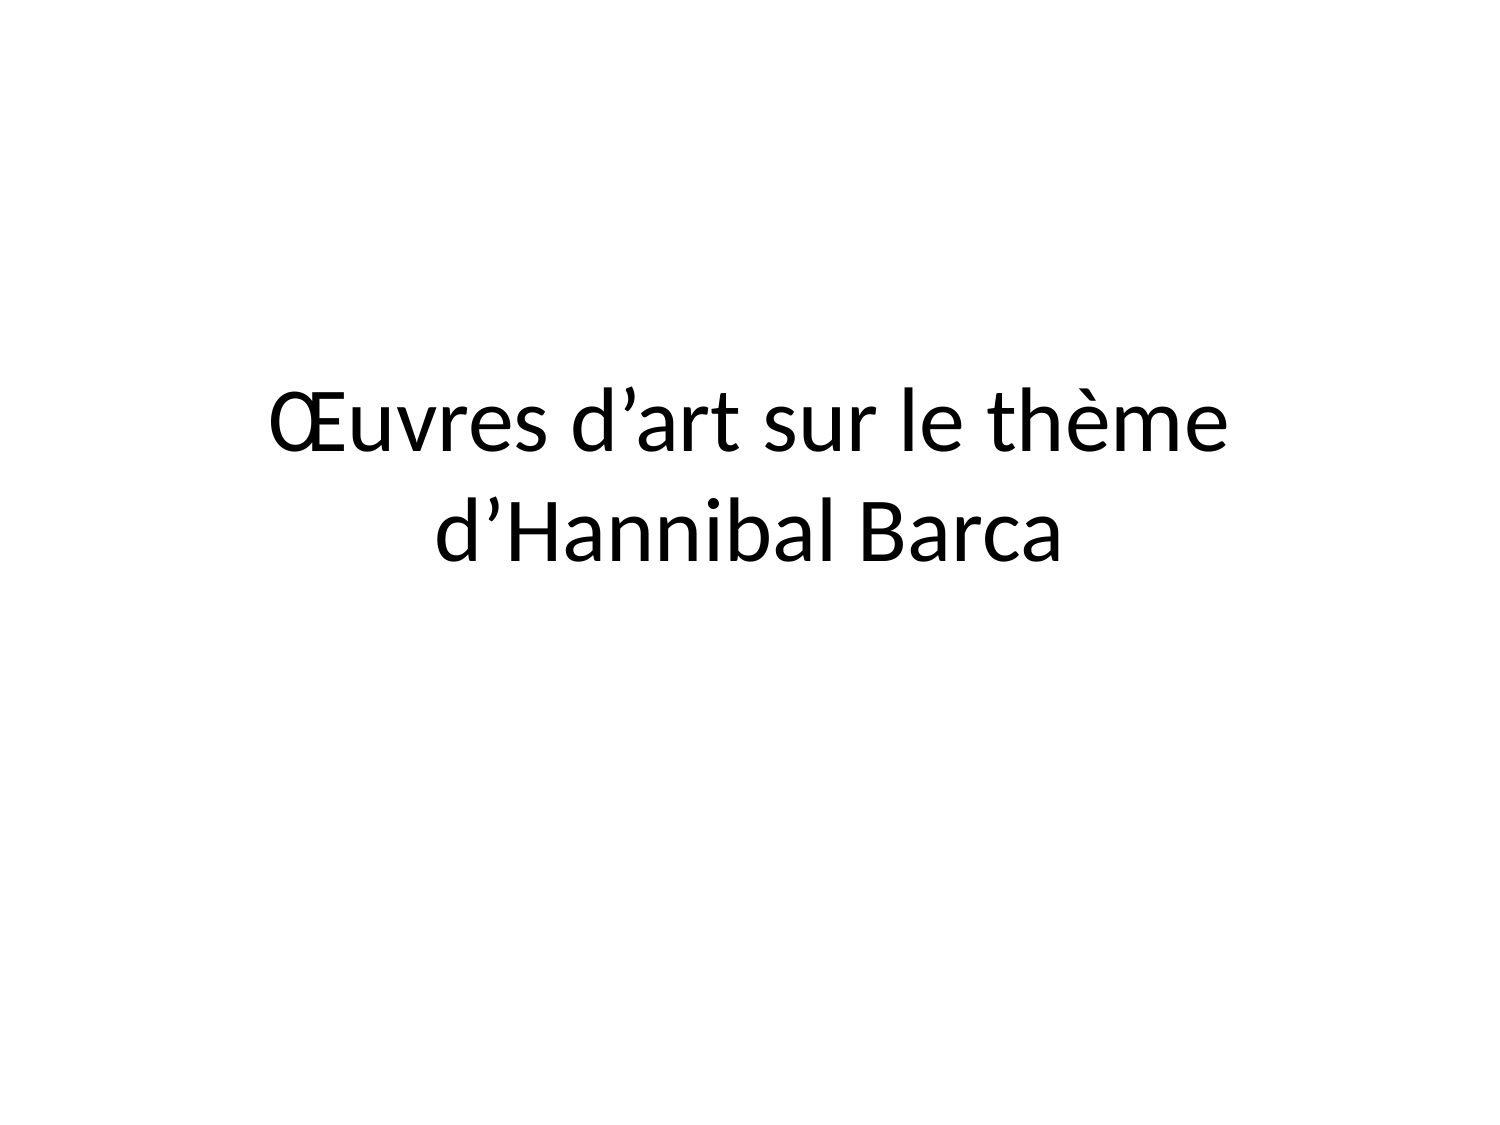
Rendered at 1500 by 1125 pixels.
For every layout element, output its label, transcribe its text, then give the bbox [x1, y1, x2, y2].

title Œuvres d’art sur le thème d’Hannibal Barca [112, 349, 1388, 591]
